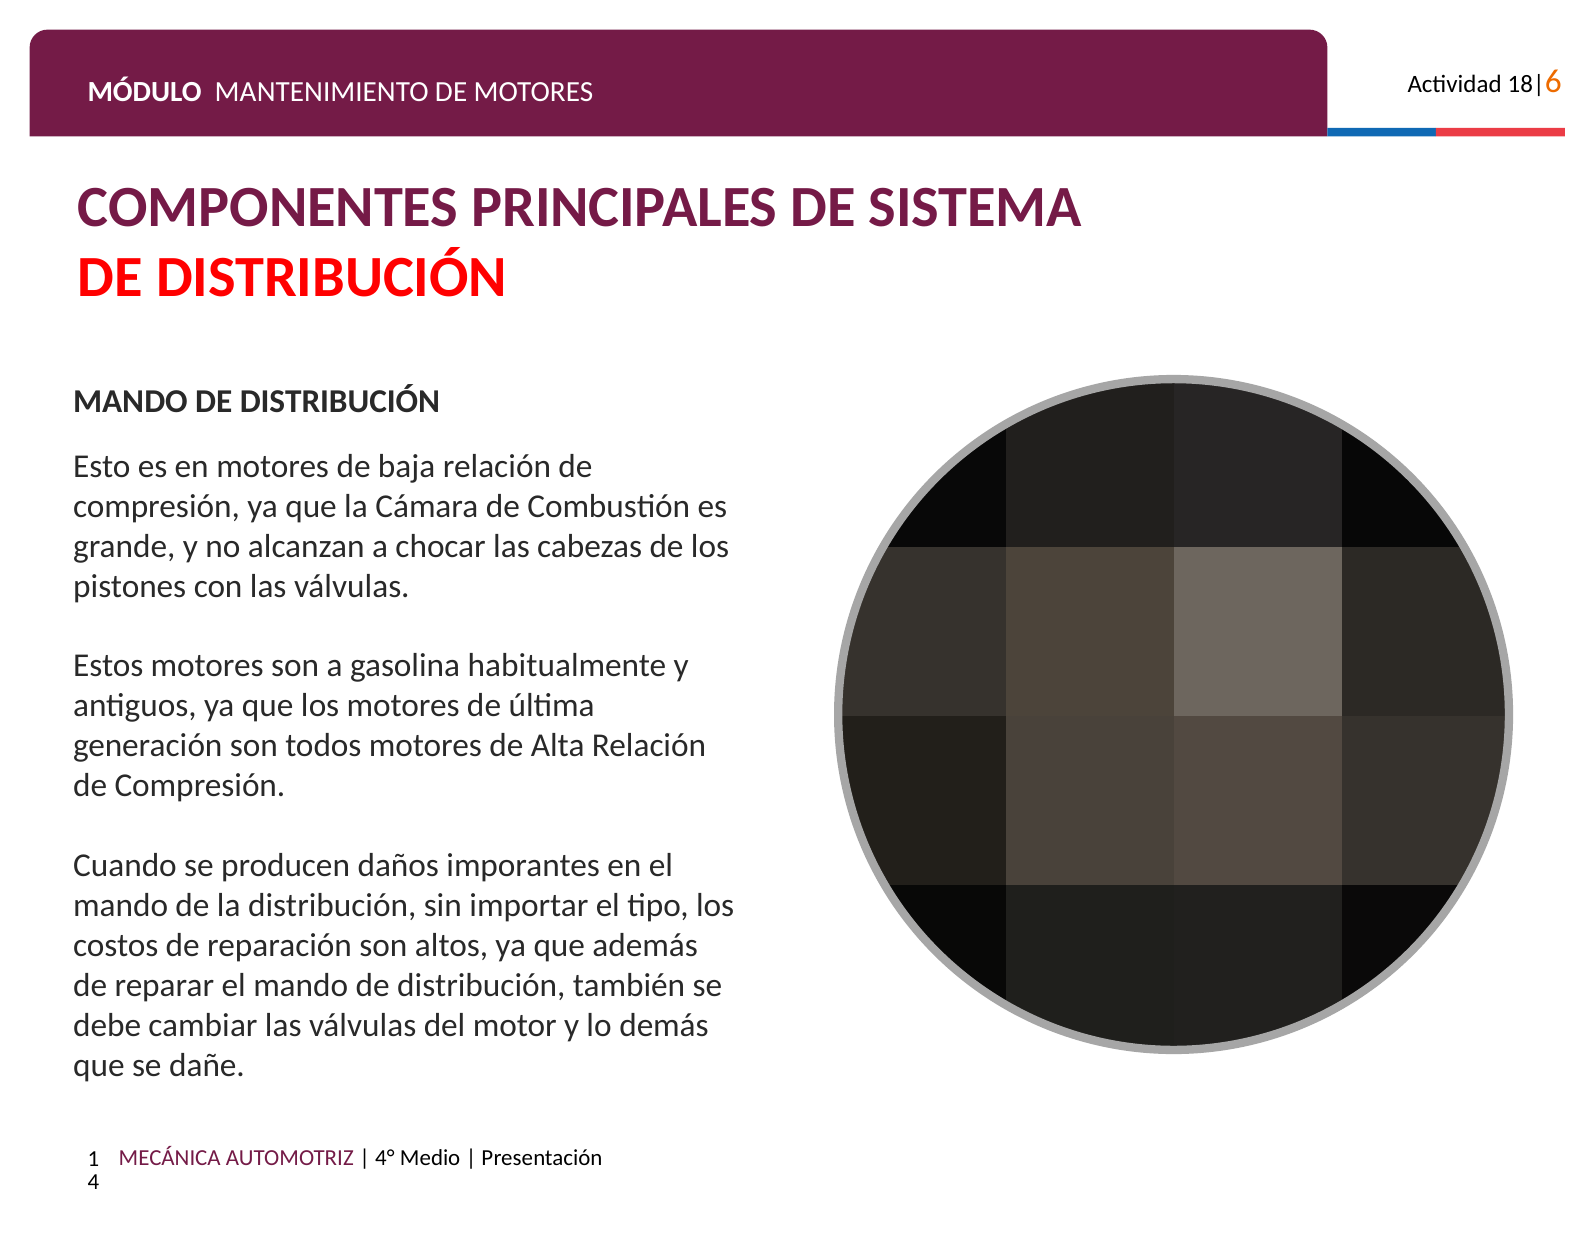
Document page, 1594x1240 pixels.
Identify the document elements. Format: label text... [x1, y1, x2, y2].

text_box MANDO DE DISTRIBUCIÓN [73, 379, 1025, 420]
slide_number 14 [72, 1128, 117, 1182]
text_box COMPONENTES PRINCIPALES DE SISTEMA DE DISTRIBUCIÓN [62, 153, 1531, 323]
text_box Esto es en motores de baja relación de compresión, ya que la Cámara de Combustión es grande, y no alcanzan a chocar las cabezas de los pistones con las válvulas. Estos motores son a gasolina habitualmente y antiguos, ya que los motores de última generación son todos motores de Alta Relación de Compresión. Cuando se producen daños imporantes en el mando de la distribución, sin importar el tipo, los costos de reparación son altos, ya que además de reparar el mando de distribución, también se debe cambiar las válvulas del motor y lo demás que se dañe. [73, 443, 738, 1163]
text_box [838, 379, 1509, 1050]
